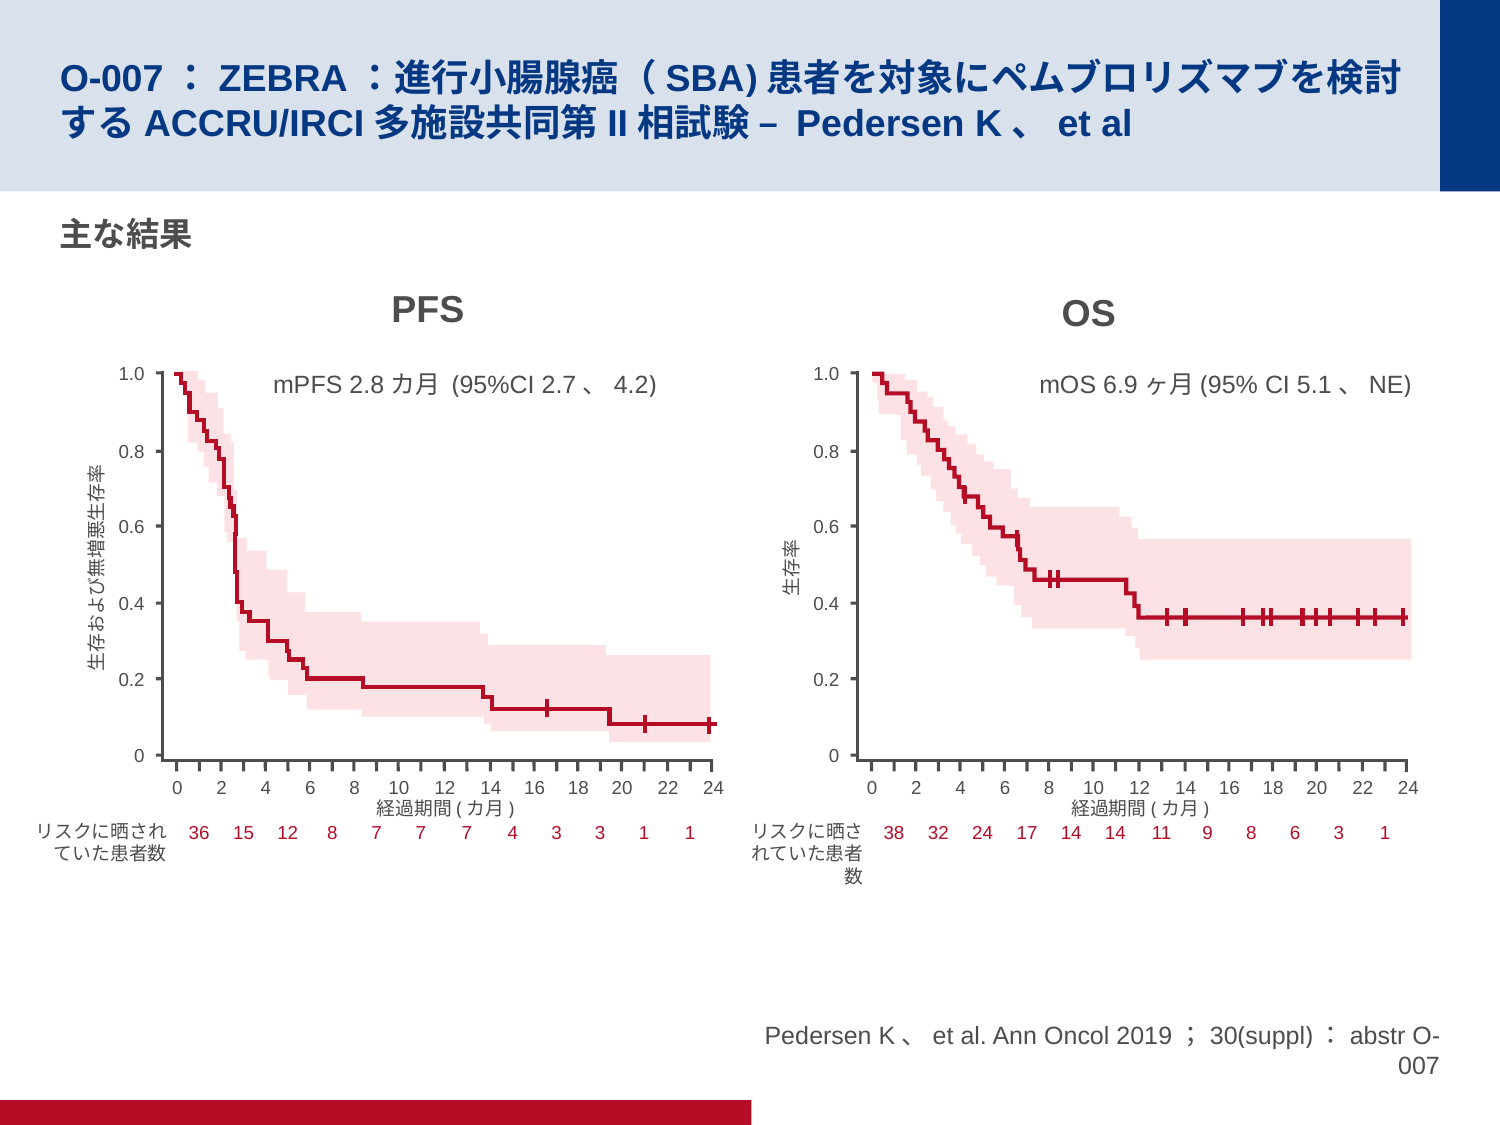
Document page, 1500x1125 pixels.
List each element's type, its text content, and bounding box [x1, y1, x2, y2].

text_box リスクに晒されていた患者数 [20, 812, 182, 872]
text_box 1.0 [112, 355, 151, 390]
text_box OS [1046, 281, 1131, 341]
text_box 4 [501, 769, 525, 850]
text_box 12 [428, 769, 455, 827]
text_box 0 [822, 737, 846, 772]
text_box 24 [697, 769, 731, 804]
text_box 1 [678, 769, 702, 850]
text_box [174, 373, 708, 724]
text_box PFS [376, 277, 480, 338]
text_box 16 [518, 769, 545, 827]
text_box 0.8 [112, 433, 151, 469]
text_box 0.4 [807, 585, 846, 620]
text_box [1346, 760, 1426, 851]
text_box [860, 760, 903, 851]
text_box 4 [265, 769, 271, 827]
text_box 3 [589, 769, 612, 850]
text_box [904, 760, 948, 851]
text_box 8 [343, 769, 365, 827]
list 主な結果 [59, 205, 1441, 985]
text_box [162, 373, 712, 761]
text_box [1037, 760, 1075, 851]
text_box 1 [632, 769, 656, 850]
text_box リスクに晒されていた患者数 [718, 812, 879, 895]
text_box 0.2 [112, 661, 151, 696]
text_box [1076, 760, 1121, 851]
text_box mPFS 2.8カ月 (95%CI 2.7、4.2) [258, 361, 671, 406]
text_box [1300, 760, 1345, 851]
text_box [871, 373, 1409, 627]
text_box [949, 760, 992, 851]
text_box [210, 760, 261, 851]
text_box [857, 373, 1405, 761]
text_box 0.8 [807, 433, 846, 469]
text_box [165, 760, 209, 851]
text_box 生存率 [773, 533, 809, 602]
text_box 0.2 [807, 661, 846, 696]
text_box 1.0 [807, 355, 846, 390]
text_box 18 [562, 769, 589, 827]
text_box 22 [651, 769, 678, 827]
text_box 6 [298, 769, 320, 827]
text_box 生存および無増悪生存率 [79, 458, 114, 677]
title O-007：ZEBRA：進行小腸腺癌（SBA)患者を対象にペムブロリズマブを検討するACCRU/IRCI多施設共同第II相試験 – Pedersen K、et al [59, 29, 1429, 162]
text_box 0.4 [112, 585, 151, 620]
list Pedersen K、et al. Ann Oncol 2019；30(suppl)：abstr O-007 [737, 999, 1441, 1080]
text_box 7 [455, 769, 479, 850]
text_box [1212, 760, 1255, 851]
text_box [1256, 760, 1299, 851]
text_box mOS 6.9ヶ月(95% CI 5.1、NE) [1024, 361, 1426, 406]
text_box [1122, 760, 1168, 851]
text_box 12 [271, 769, 305, 850]
text_box 0 [128, 737, 151, 772]
text_box 0.6 [112, 508, 151, 543]
text_box 0.6 [807, 508, 846, 543]
text_box 8 [320, 769, 344, 850]
text_box 14 [474, 769, 501, 827]
text_box 20 [605, 769, 632, 827]
text_box 7 [365, 769, 388, 850]
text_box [993, 760, 1036, 851]
text_box 7 [409, 769, 432, 850]
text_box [1169, 760, 1211, 851]
text_box 10 [382, 769, 409, 827]
text_box 3 [545, 769, 568, 850]
